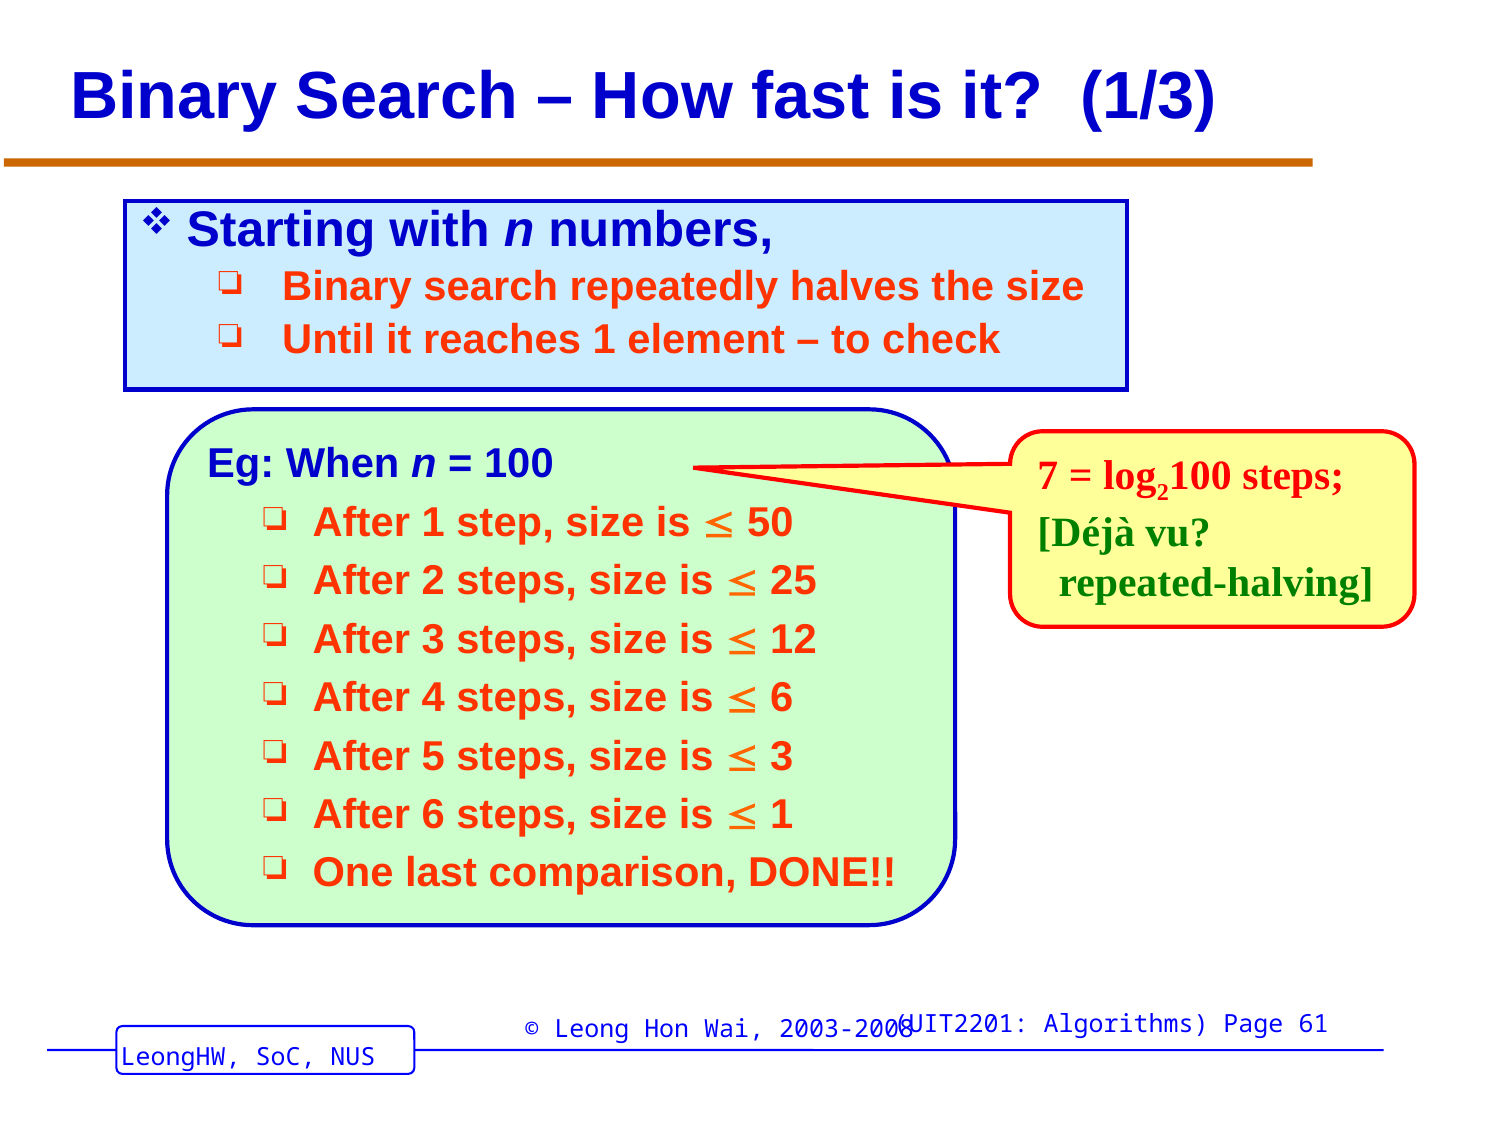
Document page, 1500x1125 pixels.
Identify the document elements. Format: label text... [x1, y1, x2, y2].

title Binary Search – How fast is it? (1/3) [54, 24, 1401, 142]
text_box 7 = log2100 steps; [Déjà vu? repeated-halving] [693, 431, 1415, 627]
list Starting with n numbers, Binary search repeatedly halves the size Until it reaches 1 element – to check [124, 200, 1128, 391]
text_box Eg: When n = 100 After 1 step, size is  50 After 2 steps, size is  25 After 3 steps, size is  12 After 4 steps, size is  6 After 5 steps, size is  3 After 6 steps, size is  1 One last comparison, DONE!! [167, 409, 956, 926]
